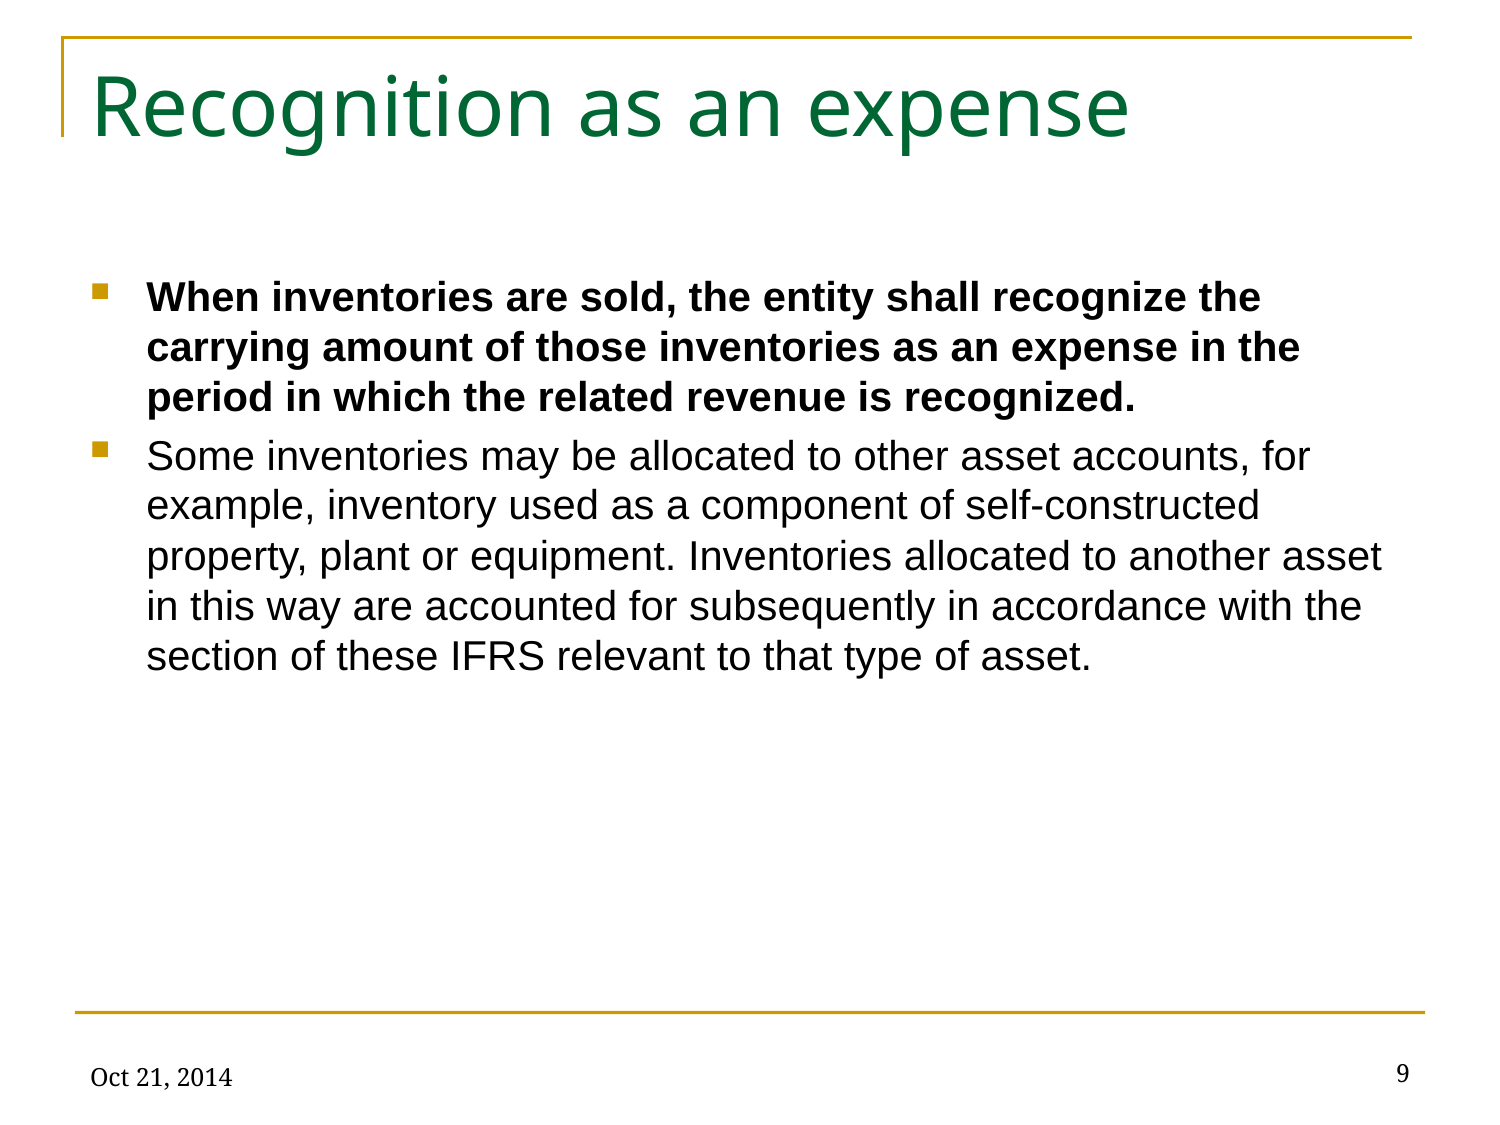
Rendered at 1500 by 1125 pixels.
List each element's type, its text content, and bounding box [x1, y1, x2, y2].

title Recognition as an expense [74, 45, 1426, 233]
slide_number 9 [1074, 1023, 1426, 1100]
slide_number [74, 1023, 426, 1100]
list When inventories are sold, the entity shall recognize the carrying amount of those inventories as an expense in the period in which the related revenue is recognized. Some inventories may be allocated to other asset accounts, for example, inventory used as a component of self-constructed property, plant or equipment. Inventories allocated to another asset in this way are accounted for subsequently in accordance with the section of these IFRS relevant to that type of asset. [74, 262, 1426, 1006]
